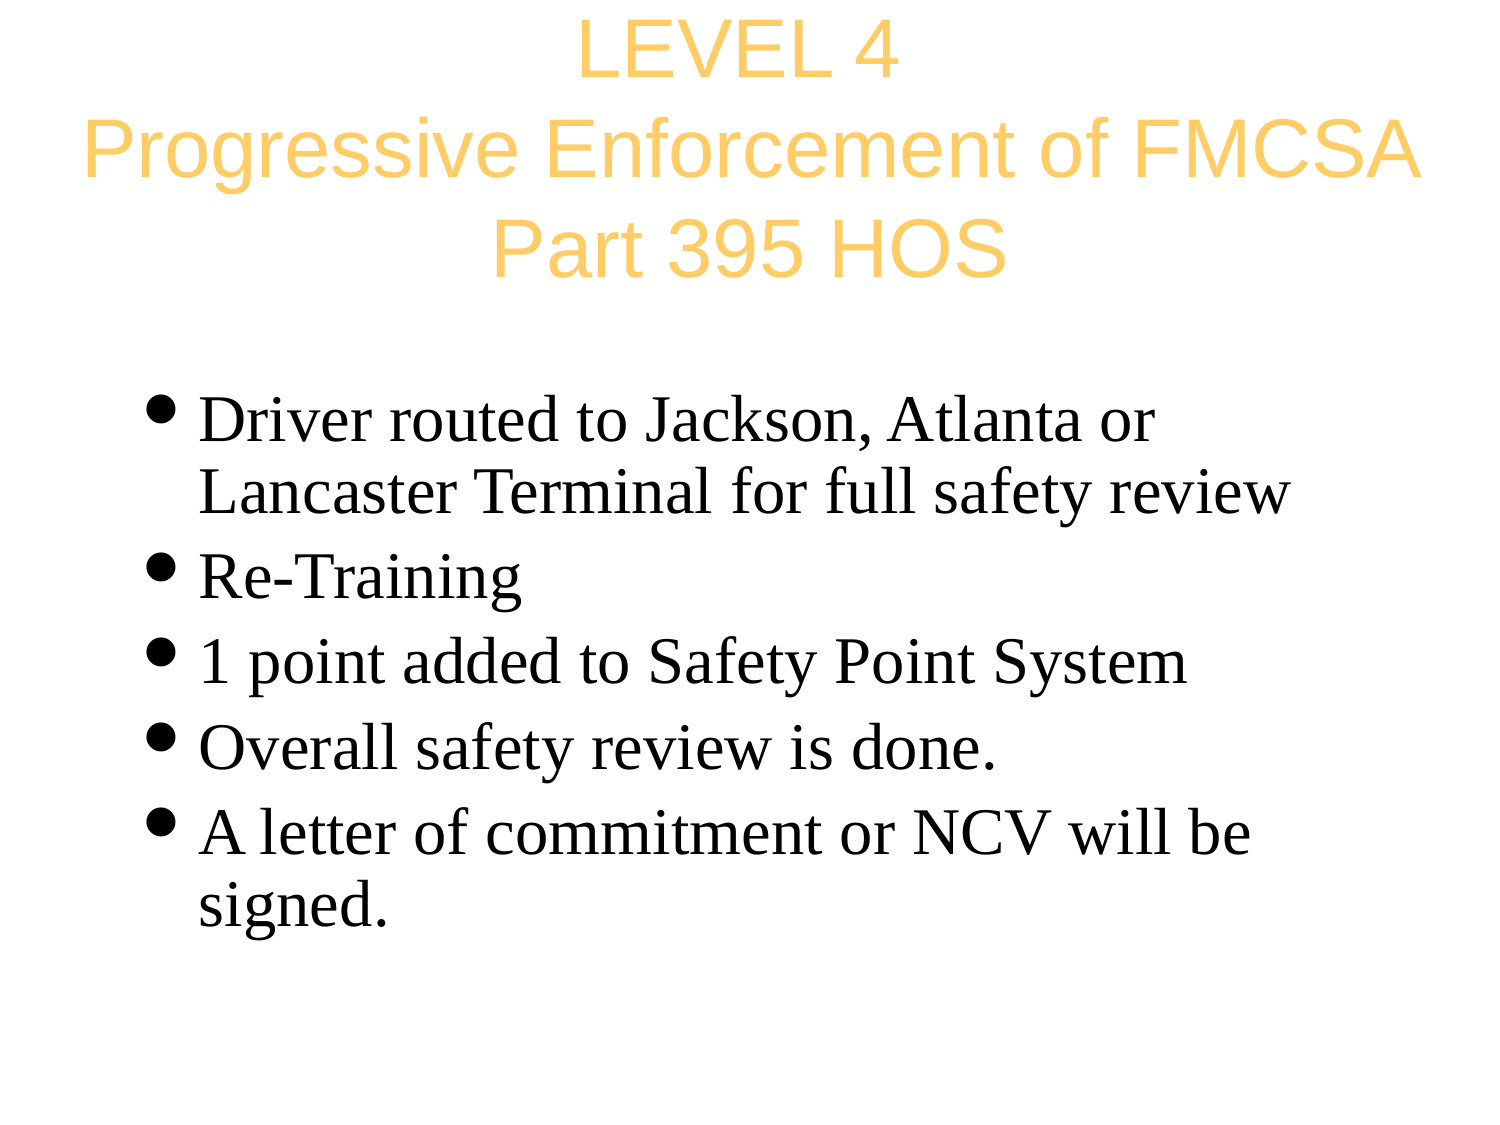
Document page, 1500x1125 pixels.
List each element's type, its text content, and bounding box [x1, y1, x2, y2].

title LEVEL 4 Progressive Enforcement of FMCSA Part 395 HOS [0, 0, 1500, 288]
list Driver routed to Jackson, Atlanta or Lancaster Terminal for full safety review Re-Training 1 point added to Safety Point System Overall safety review is done. A letter of commitment or NCV will be signed. [111, 376, 1388, 981]
